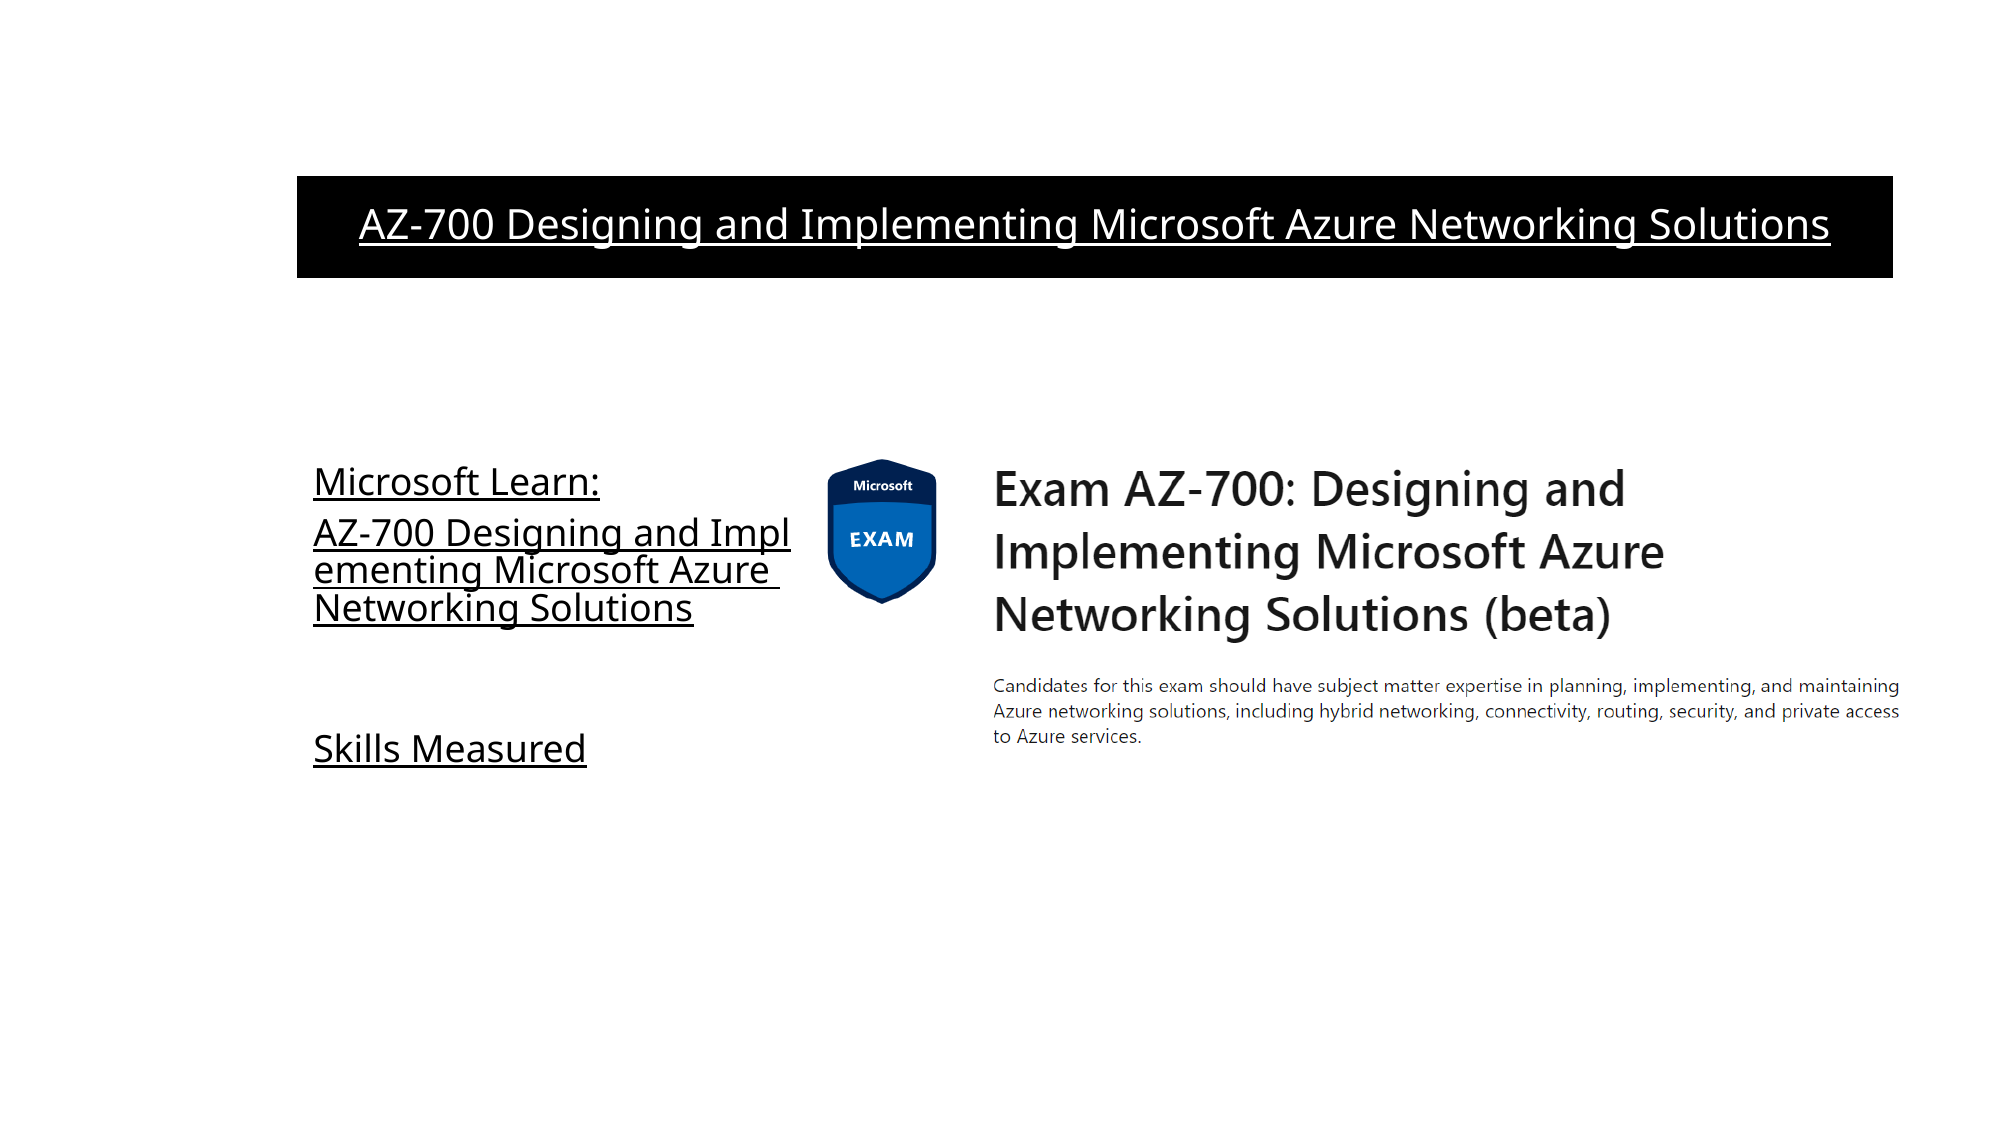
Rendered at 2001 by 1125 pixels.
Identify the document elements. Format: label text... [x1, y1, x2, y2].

picture [818, 450, 1908, 747]
text_box AZ-700 Designing and Implementing Microsoft Azure Networking Solutions [297, 176, 1893, 278]
text_box Microsoft Learn: AZ-700 Designing and Implementing Microsoft Azure Networking Solutions Skills Measured [298, 450, 819, 888]
